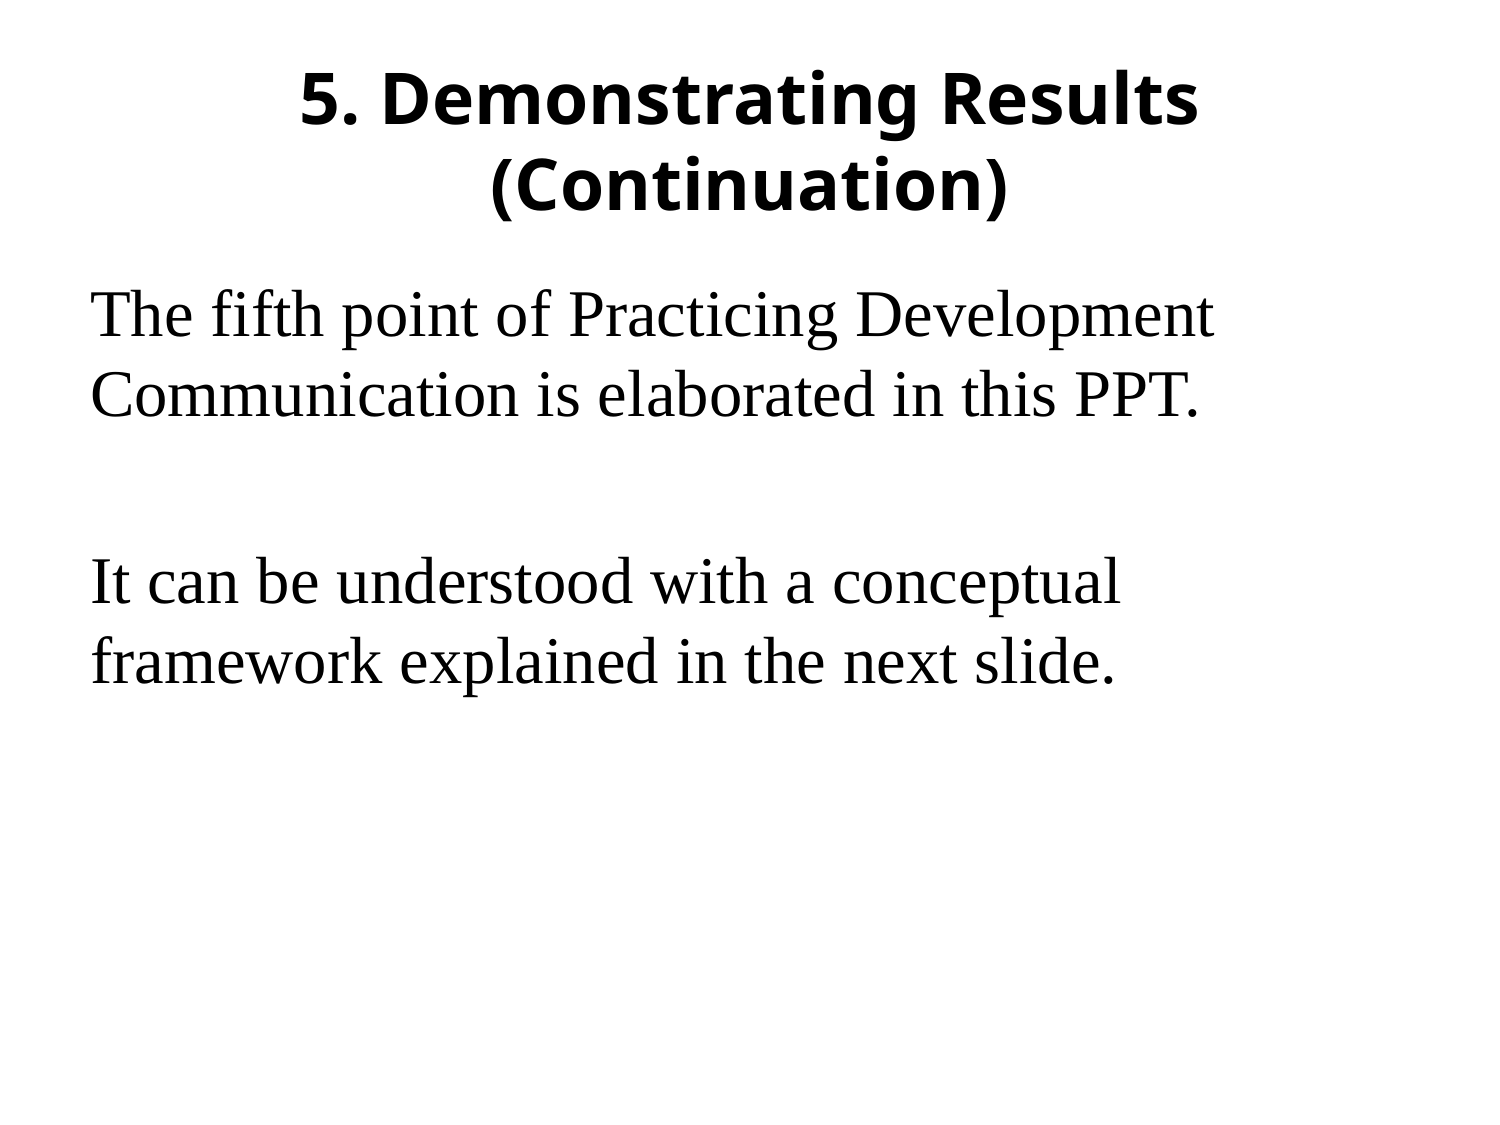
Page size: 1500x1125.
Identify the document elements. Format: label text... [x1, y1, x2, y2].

list The fifth point of Practicing Development Communication is elaborated in this PPT. It can be understood with a conceptual framework explained in the next slide. [75, 262, 1425, 1005]
title 5. Demonstrating Results (Continuation) [75, 45, 1425, 233]
